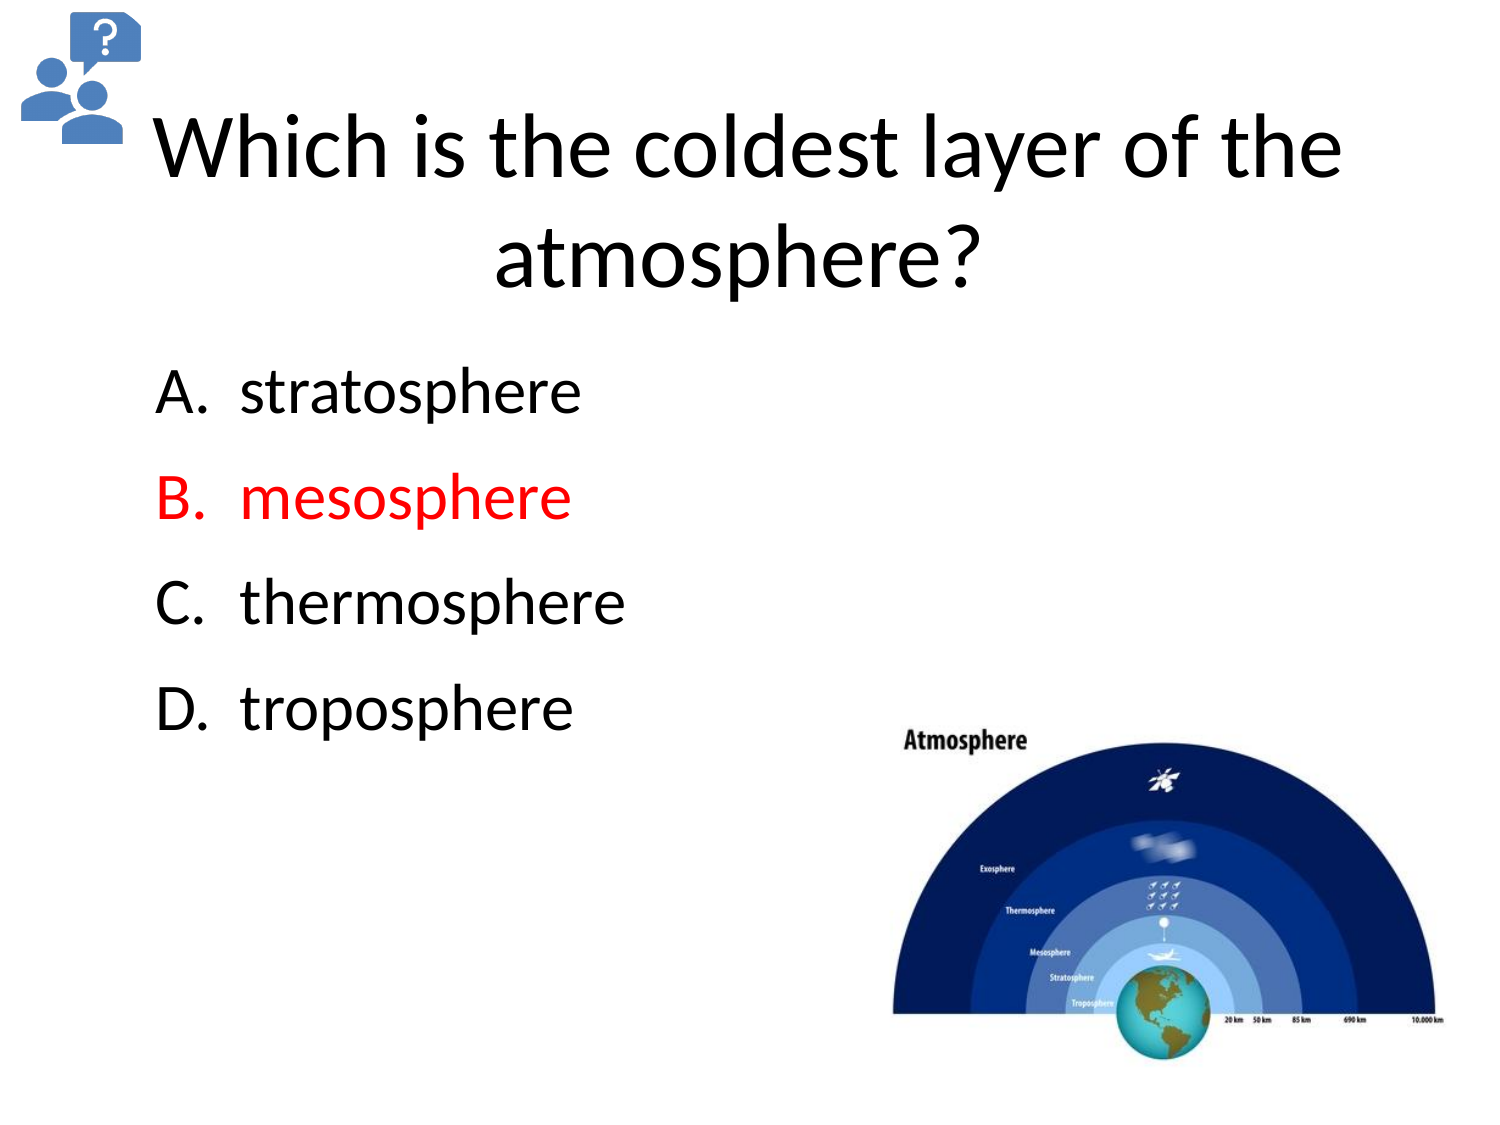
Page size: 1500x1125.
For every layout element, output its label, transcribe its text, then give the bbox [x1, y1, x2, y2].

text_box [0, 0, 162, 157]
list stratosphere mesosphere thermosphere troposphere [140, 327, 800, 1071]
picture [871, 695, 1456, 1086]
title Which is the coldest layer of the atmosphere? [75, 45, 1425, 346]
